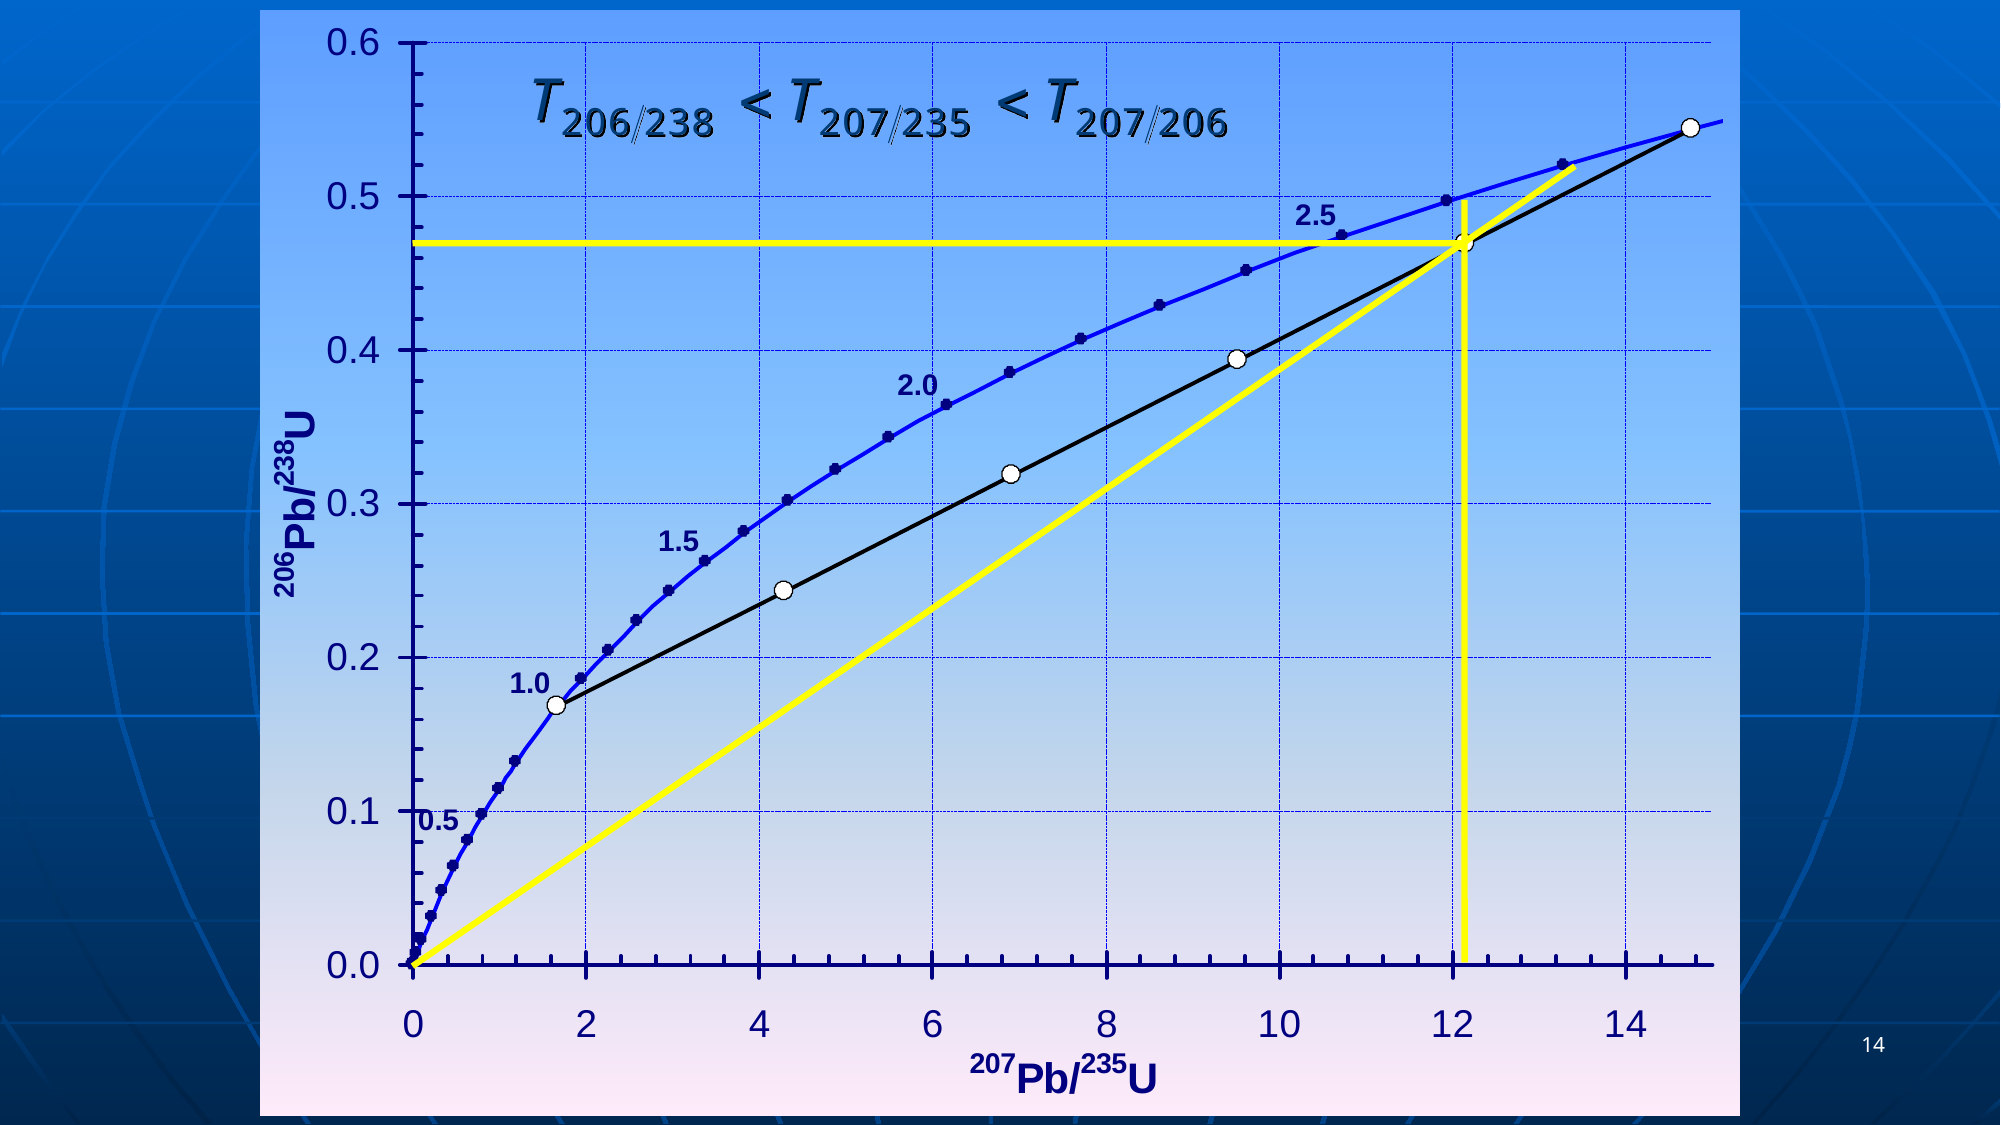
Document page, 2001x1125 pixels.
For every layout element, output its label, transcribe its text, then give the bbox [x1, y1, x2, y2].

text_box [524, 62, 1236, 155]
slide_number 14 [1754, 1023, 1901, 1100]
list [249, 0, 1751, 1125]
